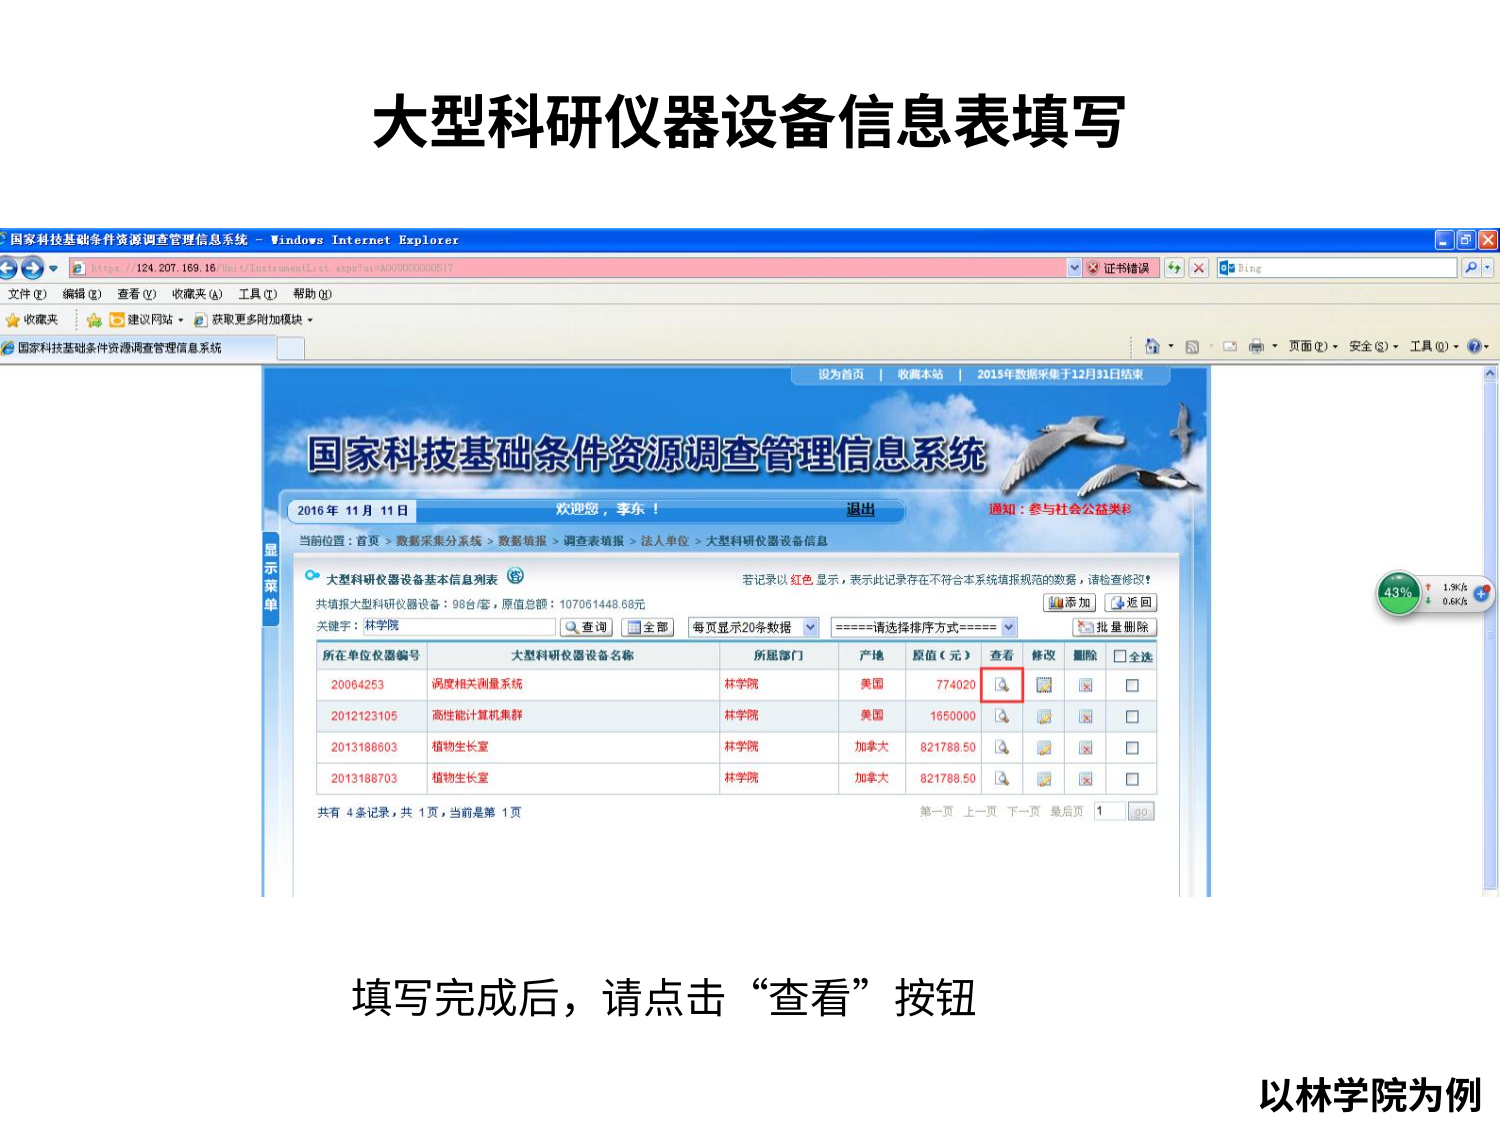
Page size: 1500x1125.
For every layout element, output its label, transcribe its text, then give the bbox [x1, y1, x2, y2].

text_box 填写完成后，请点击“查看”按钮 [336, 964, 1376, 1029]
title 大型科研仪器设备信息表填写 [112, 0, 1388, 227]
picture [0, 228, 1500, 897]
text_box 以林学院为例 [1242, 1064, 1498, 1125]
